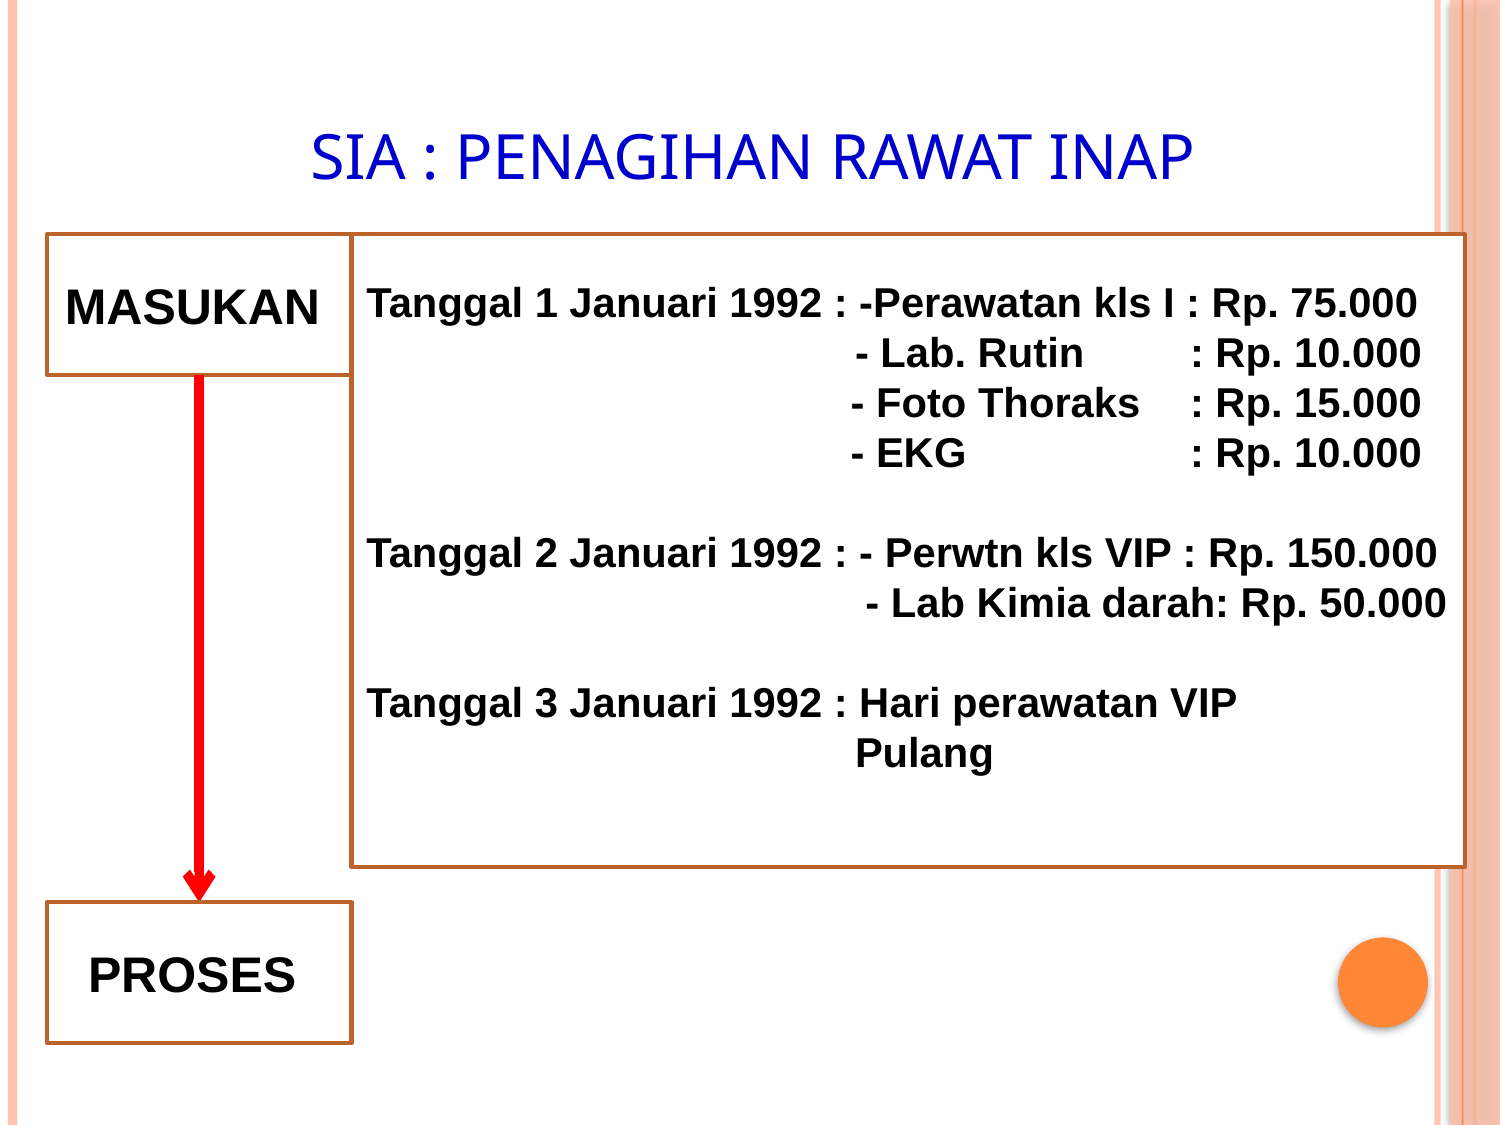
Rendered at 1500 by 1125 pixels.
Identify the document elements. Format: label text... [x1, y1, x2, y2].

text_box PROSES [45, 900, 354, 1045]
text_box MASUKAN [45, 232, 349, 377]
text_box Tanggal 1 Januari 1992 : -Perawatan kls I : Rp. 75.000 - Lab. Rutin : Rp. 10.000 - Foto Thoraks : Rp. 15.000 - EKG : Rp. 10.000 Tanggal 2 Januari 1992 : - Perwtn kls VIP : Rp. 150.000 - Lab Kimia darah: Rp. 50.000 Tanggal 3 Januari 1992 : Hari perawatan VIP Pulang [349, 232, 1467, 869]
title SIA : PENAGIHAN RAWAT INAP [82, 58, 1425, 200]
